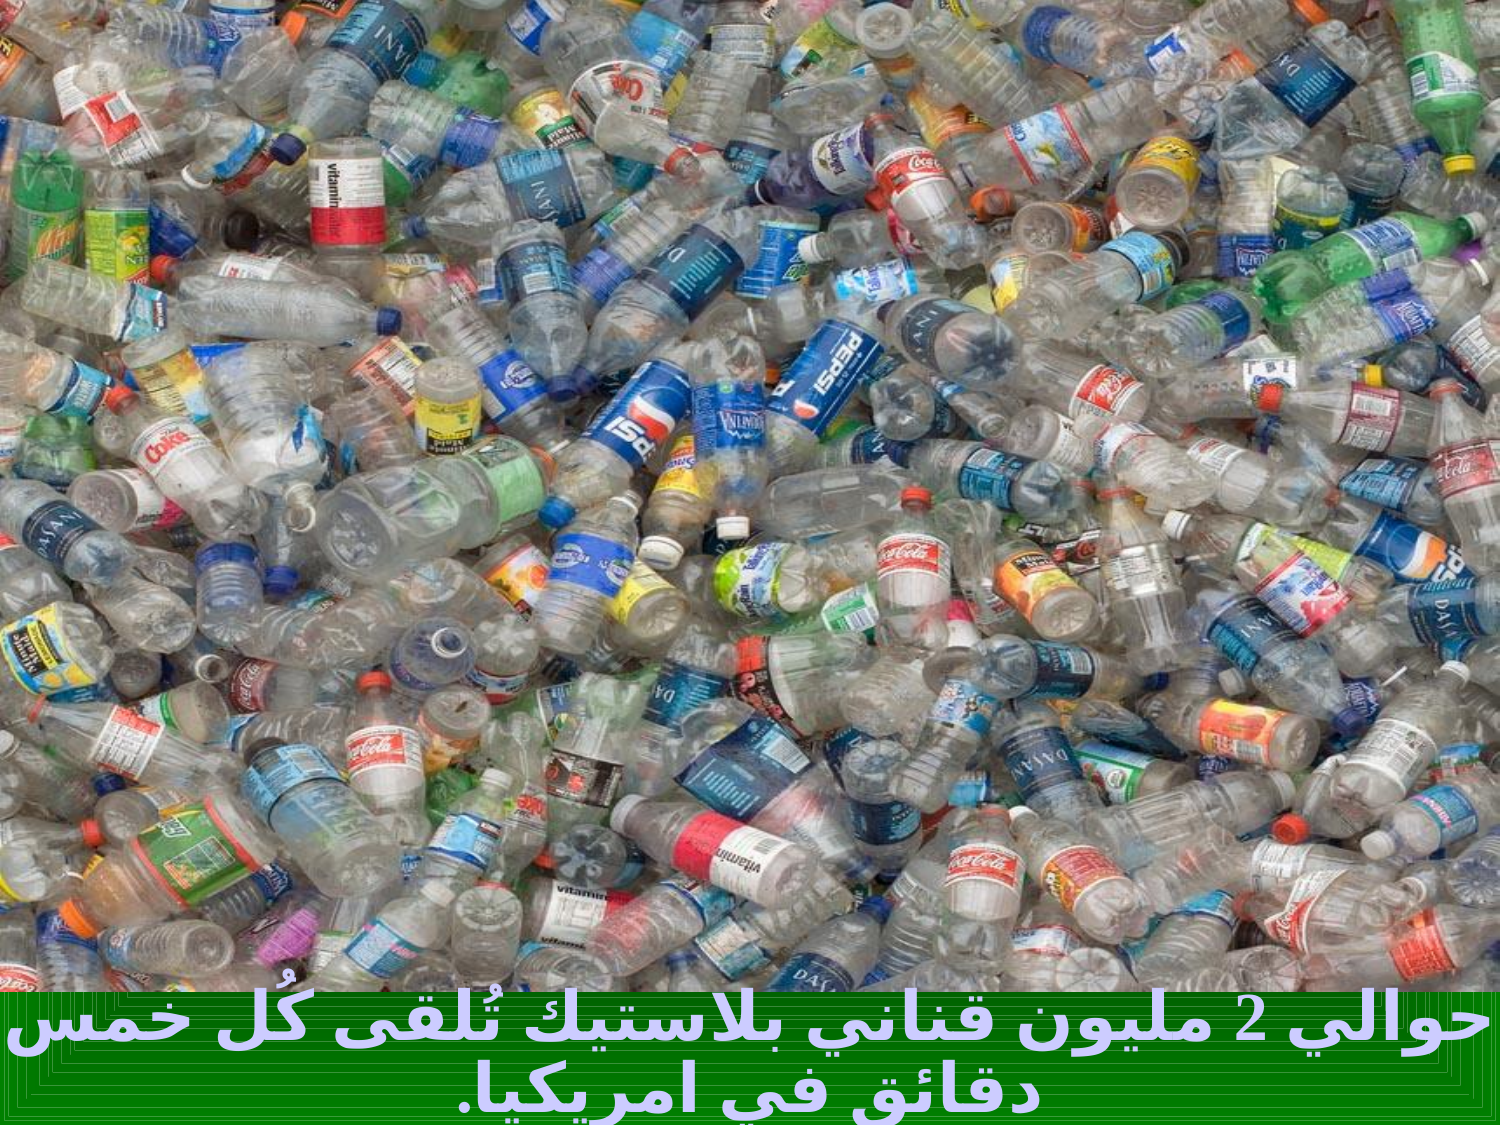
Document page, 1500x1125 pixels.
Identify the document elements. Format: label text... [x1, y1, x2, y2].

title حوالي 2 مليون قناني بلاستيك تُلقى كُل خمس دقائق في امريكيا. [0, 999, 1500, 1125]
picture [0, 0, 1500, 992]
